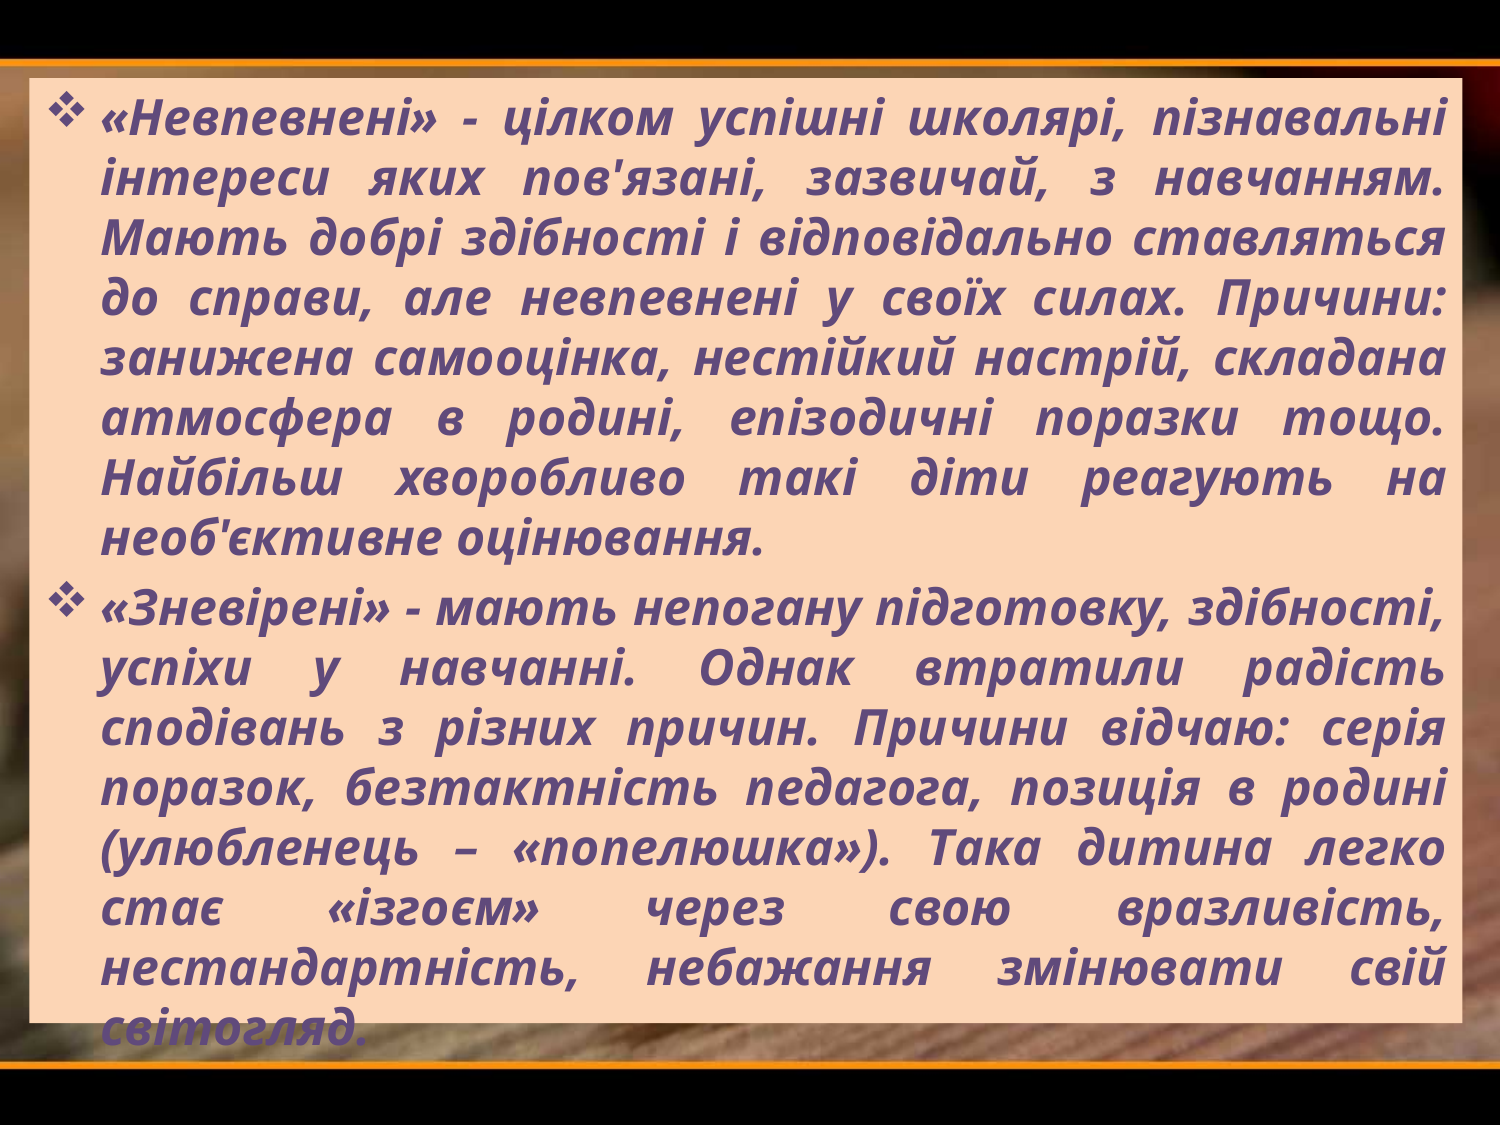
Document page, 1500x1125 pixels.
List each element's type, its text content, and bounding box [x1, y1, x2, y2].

picture [0, 0, 1500, 1125]
subtitle «Невпевнені» - цілком успішні школярі, пізнавальні інтереси яких пов'язані, зазвичай, з навчанням. Мають добрі здібності і відповідально ставляться до справи, але невпевнені у своїх силах. Причини: занижена самооцінка, нестійкий настрій, складана атмосфера в родині, епізодичні поразки тощо. Найбільш хворобливо такі діти реагують на необ'єктивне оцінювання. «Зневірені» - мають непогану підготовку, здібності, успіхи у навчанні. Однак втратили радість сподівань з різних причин. Причини відчаю: серія поразок, безтактність педагога, позиція в родині (улюбленець – «попелюшка»). Така дитина легко стає «ізгоєм» через свою вразливість, нестандартність, небажання змінювати свій світогляд. [29, 78, 1463, 1024]
